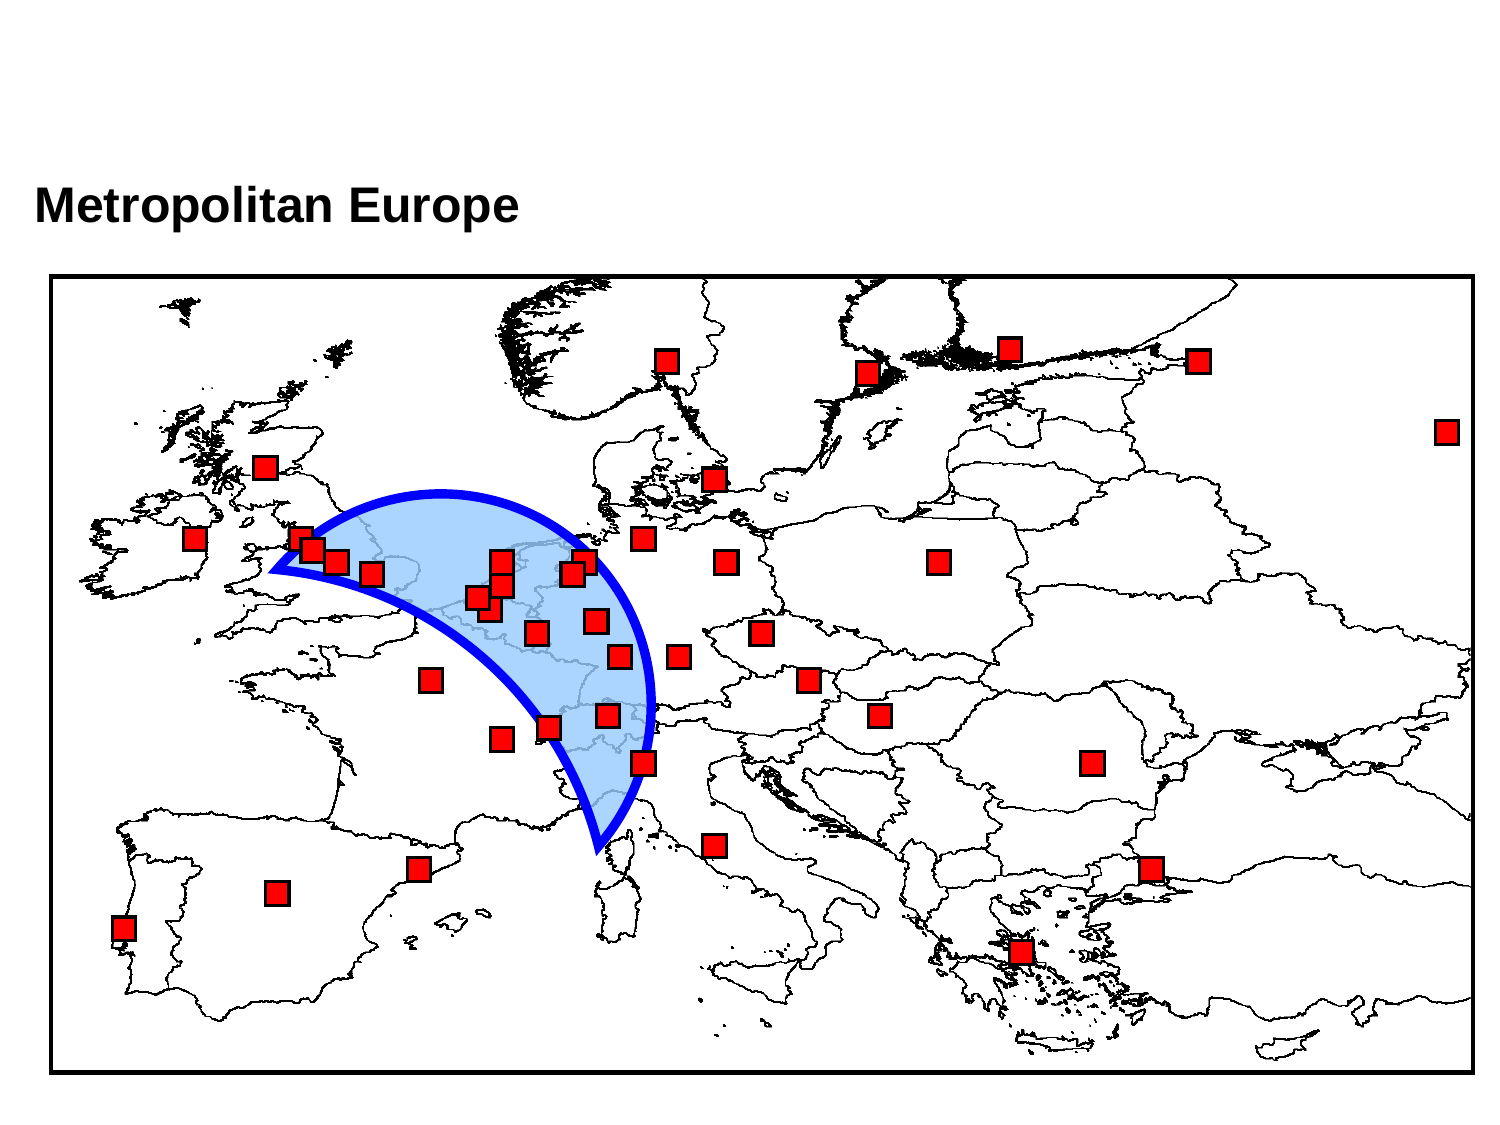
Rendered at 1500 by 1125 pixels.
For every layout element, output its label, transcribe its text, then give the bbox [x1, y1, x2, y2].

picture [52, 278, 1471, 1071]
text_box Metropolitan Europe [29, 172, 526, 232]
